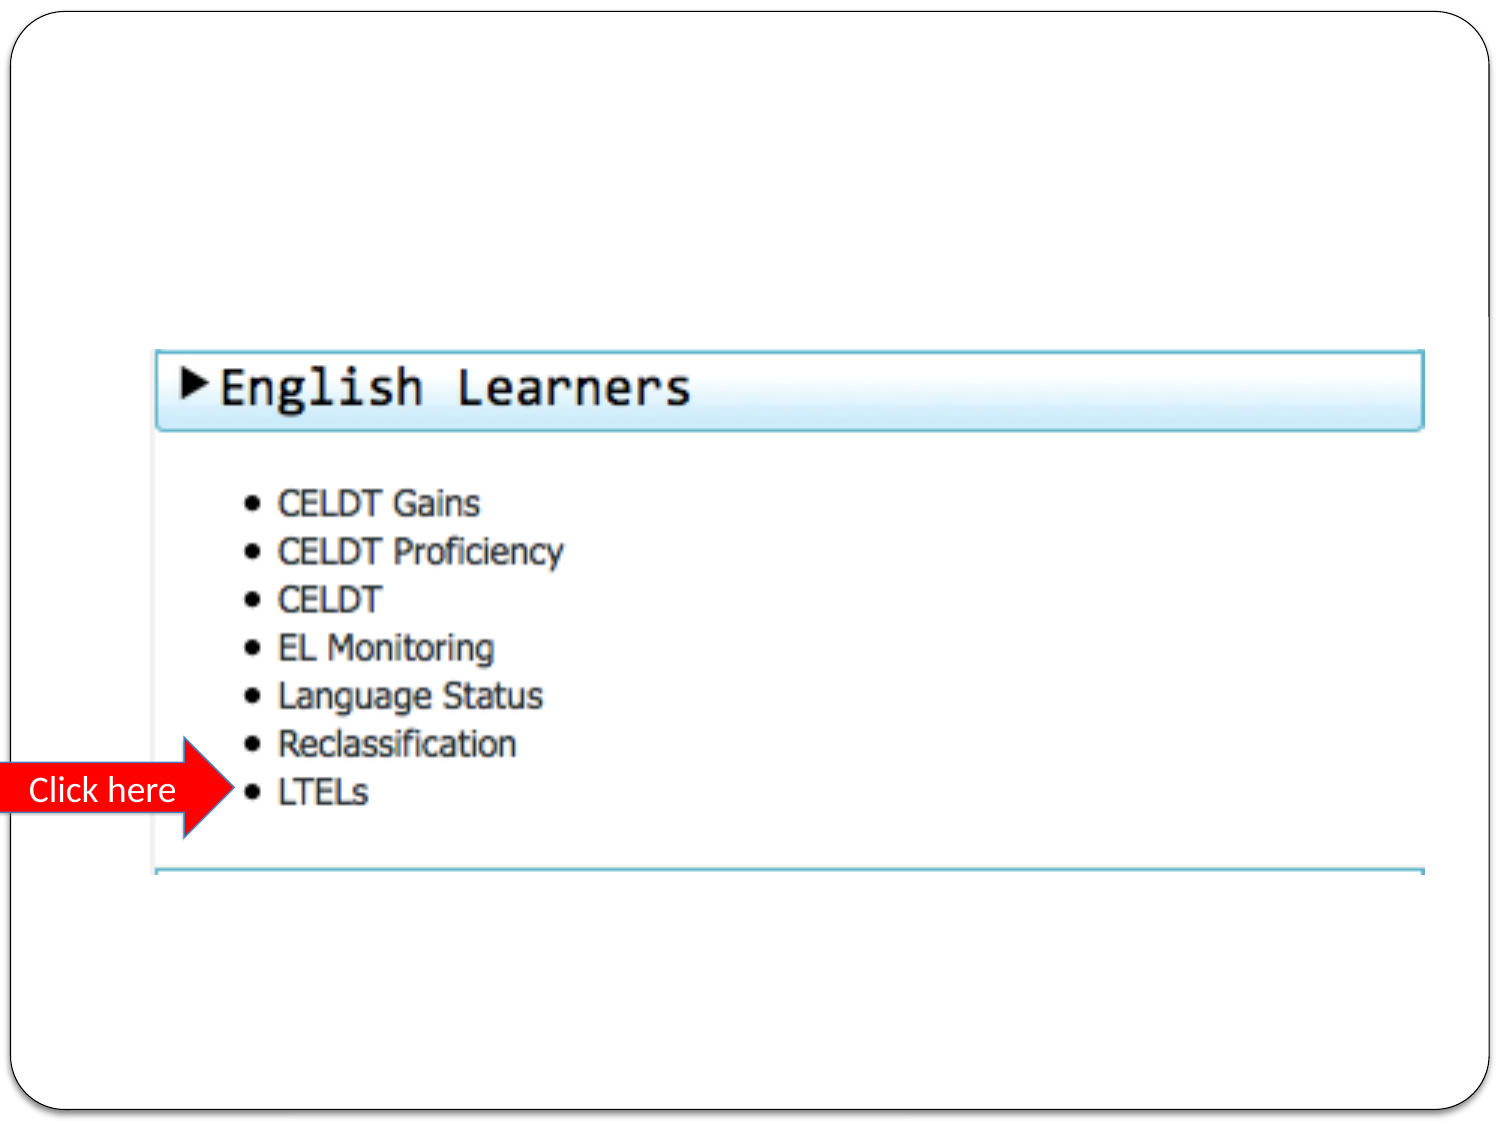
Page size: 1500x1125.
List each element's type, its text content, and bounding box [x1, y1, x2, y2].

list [149, 237, 1426, 988]
text_box Click here [0, 762, 143, 813]
